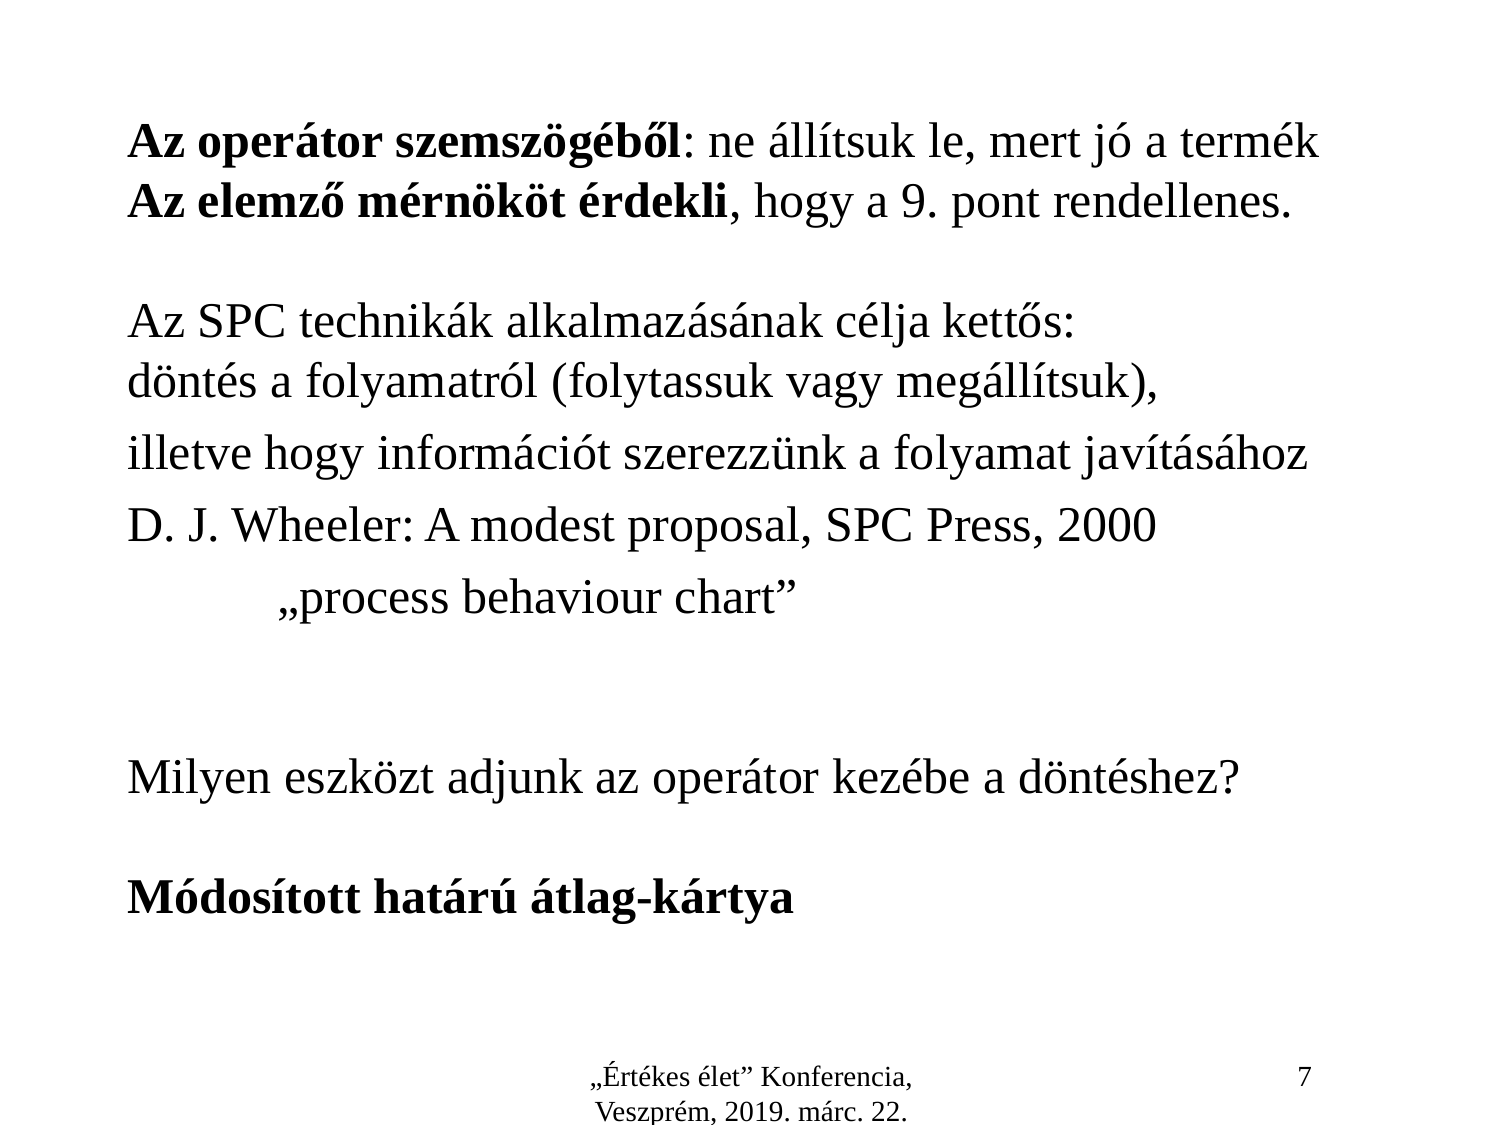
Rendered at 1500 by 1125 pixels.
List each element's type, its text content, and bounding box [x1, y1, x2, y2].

text_box Az operátor szemszögéből: ne állítsuk le, mert jó a termék Az elemző mérnököt érdekli, hogy a 9. pont rendellenes. Az SPC technikák alkalmazásának célja kettős: döntés a folyamatról (folytassuk vagy megállítsuk), illetve hogy információt szerezzünk a folyamat javításához D. J. Wheeler: A modest proposal, SPC Press, 2000 „process behaviour chart” Milyen eszközt adjunk az operátor kezébe a döntéshez? Módosított határú átlag-kártya [112, 99, 1363, 931]
slide_number 7 [1038, 1049, 1328, 1125]
footer „Értékes élet” Konferencia, Veszprém, 2019. márc. 22. [531, 1049, 971, 1125]
